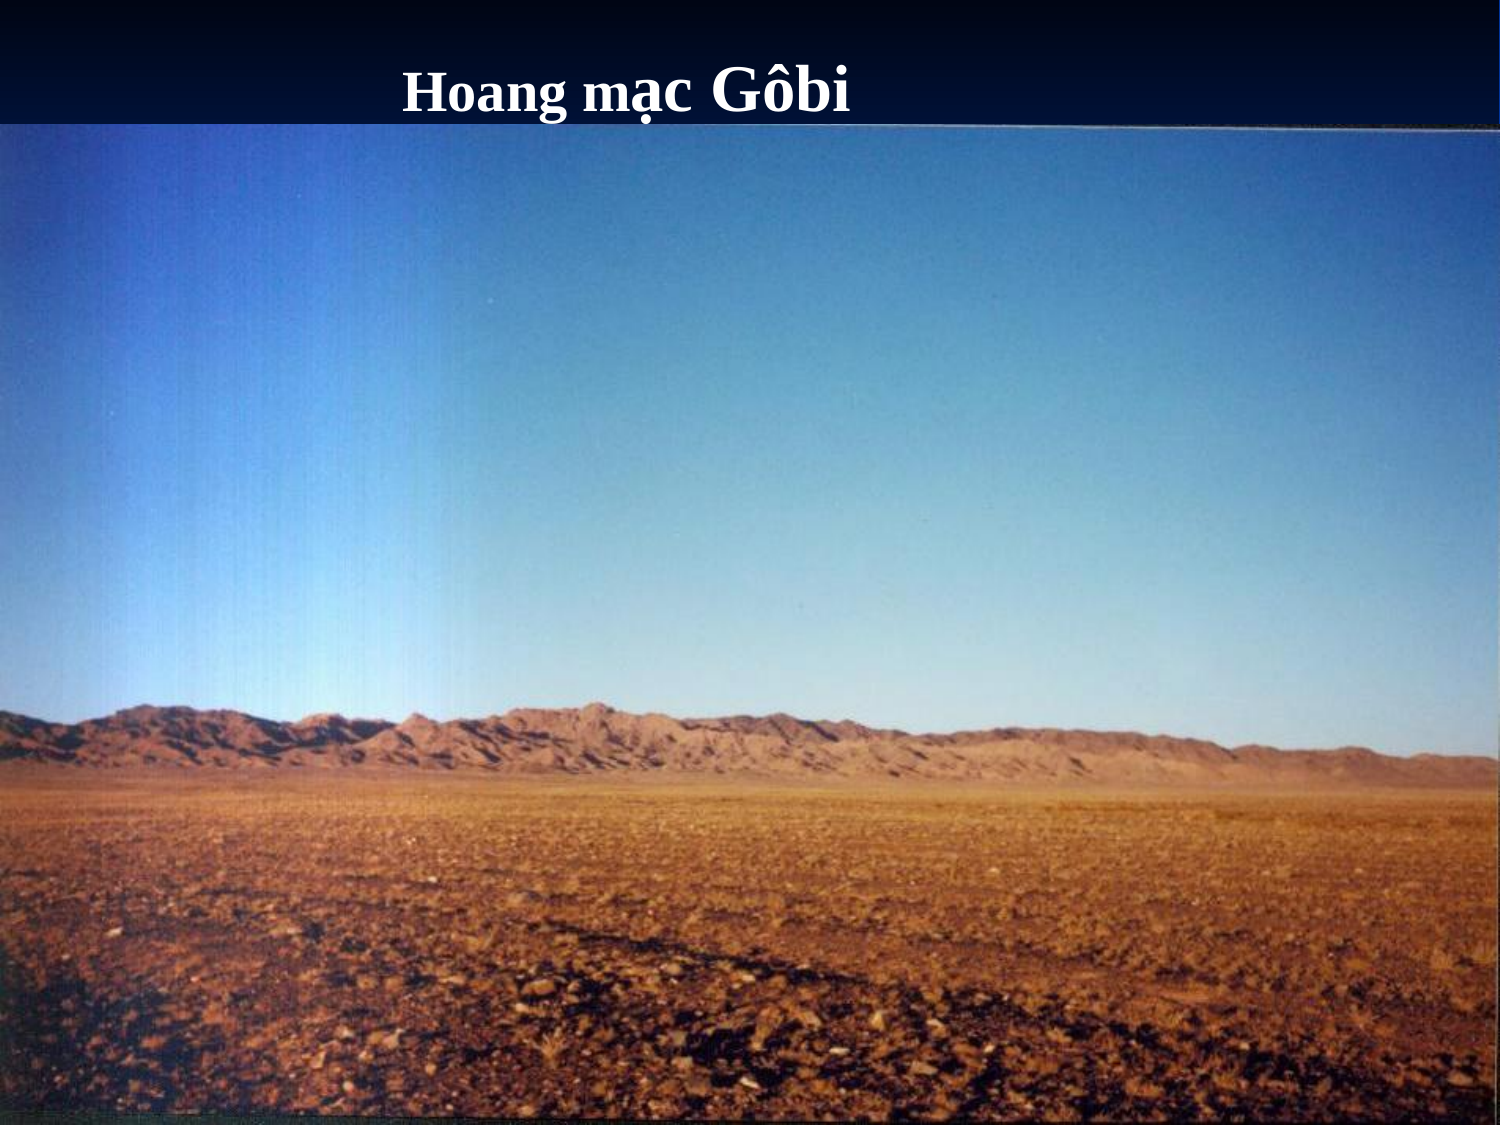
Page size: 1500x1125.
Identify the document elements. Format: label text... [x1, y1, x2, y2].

text_box Hoang mạc Gôbi [387, 37, 975, 123]
picture [0, 124, 1500, 1125]
